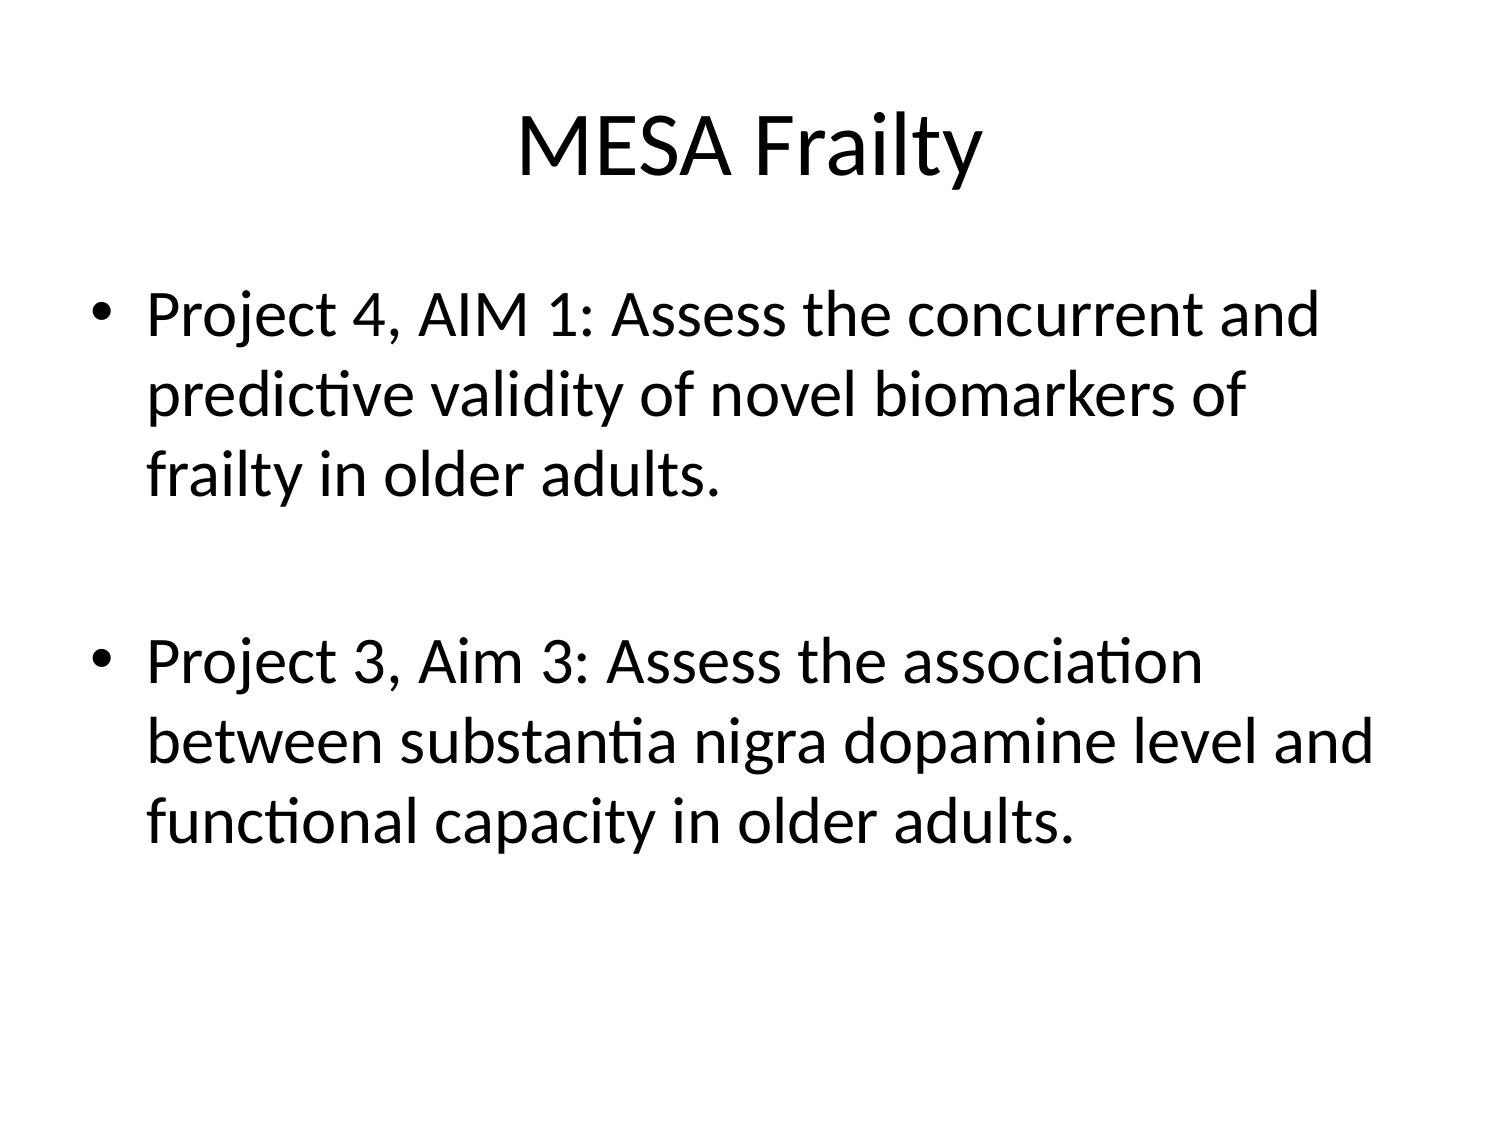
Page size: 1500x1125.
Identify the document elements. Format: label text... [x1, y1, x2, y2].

list Project 4, AIM 1: Assess the concurrent and predictive validity of novel biomarkers of frailty in older adults. Project 3, Aim 3: Assess the association between substantia nigra dopamine level and functional capacity in older adults. [75, 262, 1425, 1005]
title MESA Frailty [75, 45, 1425, 233]
